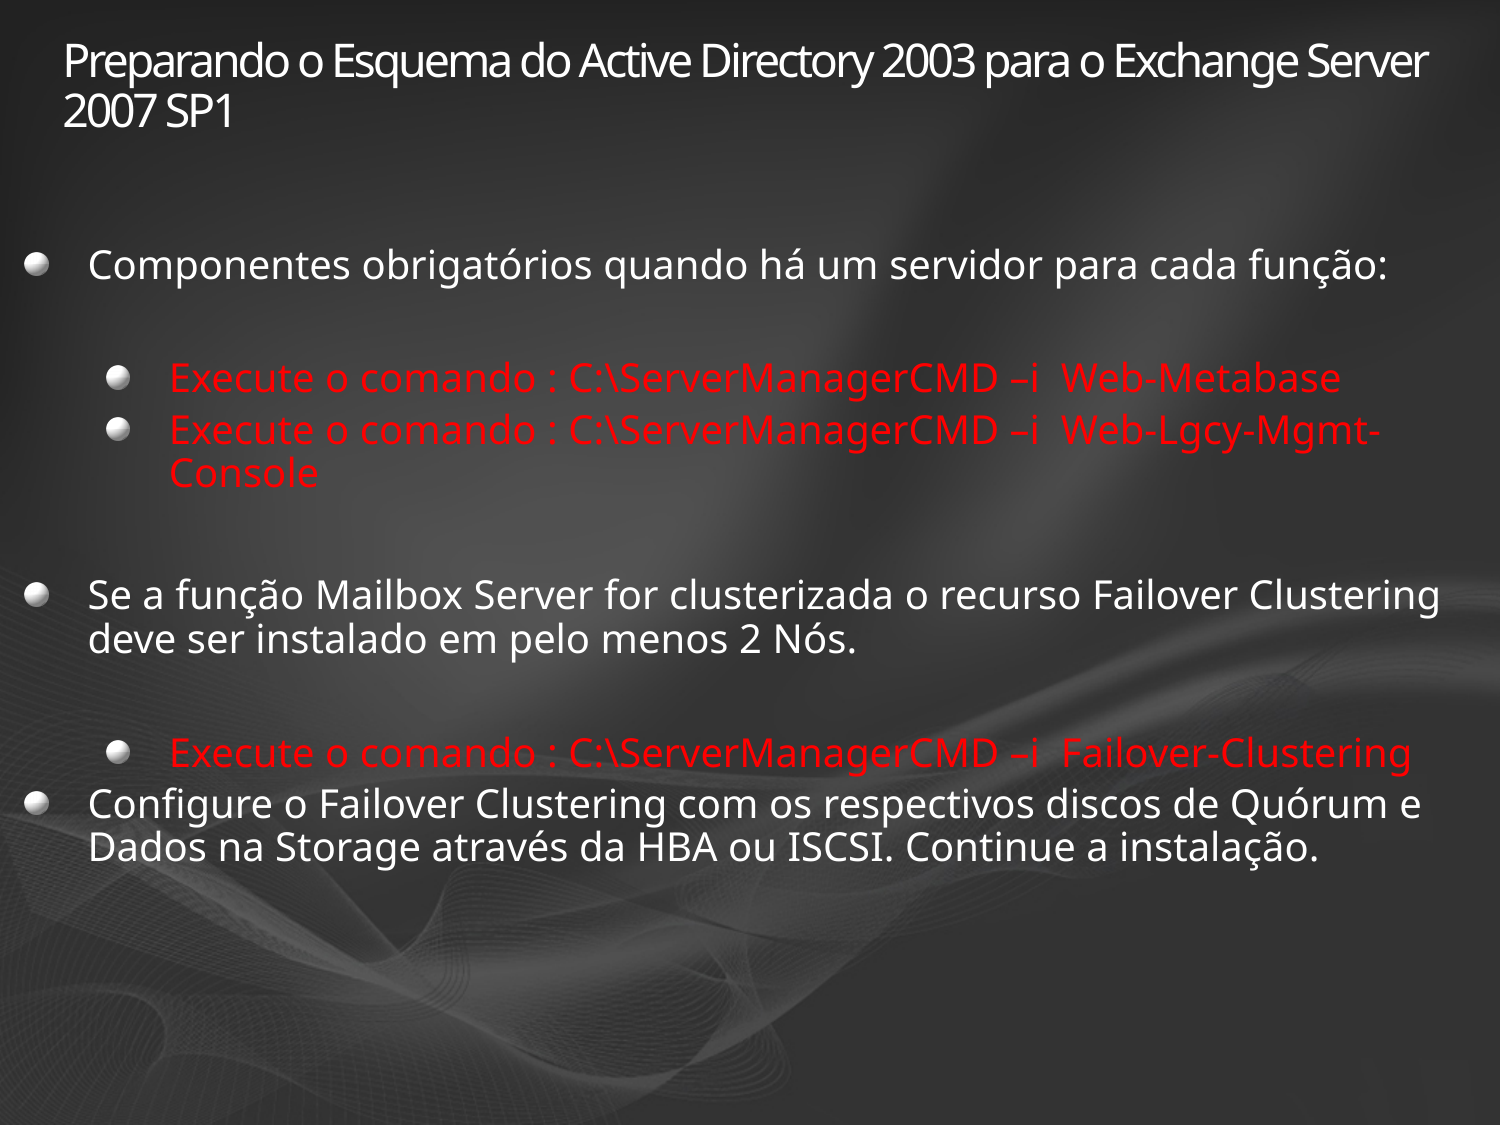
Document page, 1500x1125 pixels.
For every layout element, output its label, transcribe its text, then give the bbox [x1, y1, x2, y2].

title Preparando o Esquema do Active Directory 2003 para o Exchange Server 2007 SP1 [62, 37, 1438, 137]
list Componentes obrigatórios quando há um servidor para cada função: Execute o comando : C:\ServerManagerCMD –i Web-Metabase Execute o comando : C:\ServerManagerCMD –i Web-Lgcy-Mgmt-Console Se a função Mailbox Server for clusterizada o recurso Failover Clustering deve ser instalado em pelo menos 2 Nós. Execute o comando : C:\ServerManagerCMD –i Failover-Clustering Configure o Failover Clustering com os respectivos discos de Quórum e Dados na Storage através da HBA ou ISCSI. Continue a instalação. [24, 137, 1500, 875]
picture [106, 365, 130, 390]
picture [106, 417, 130, 441]
picture [106, 740, 130, 764]
picture [0, 0, 1500, 1125]
